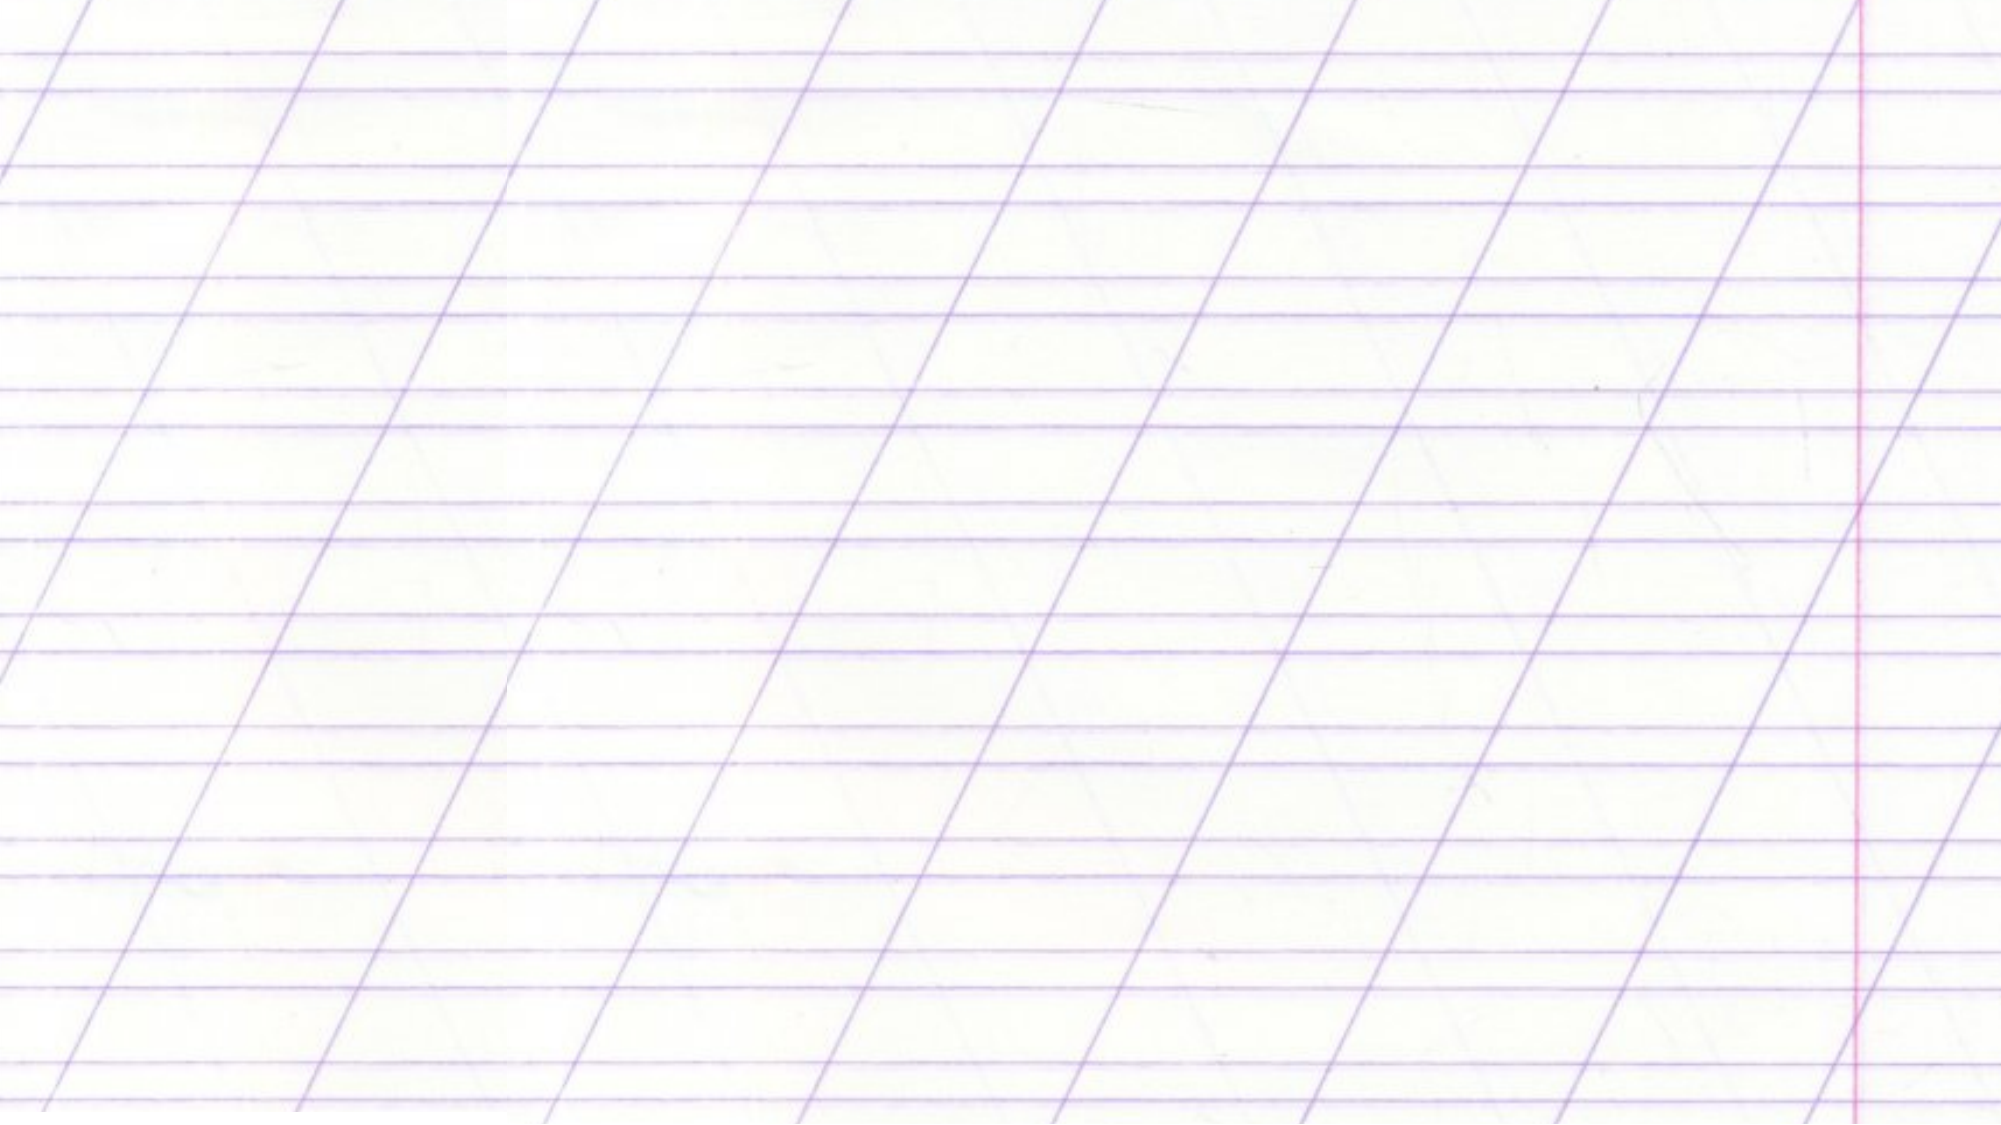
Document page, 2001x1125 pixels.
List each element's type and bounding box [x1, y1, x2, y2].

text_box [0, 0, 2000, 1124]
